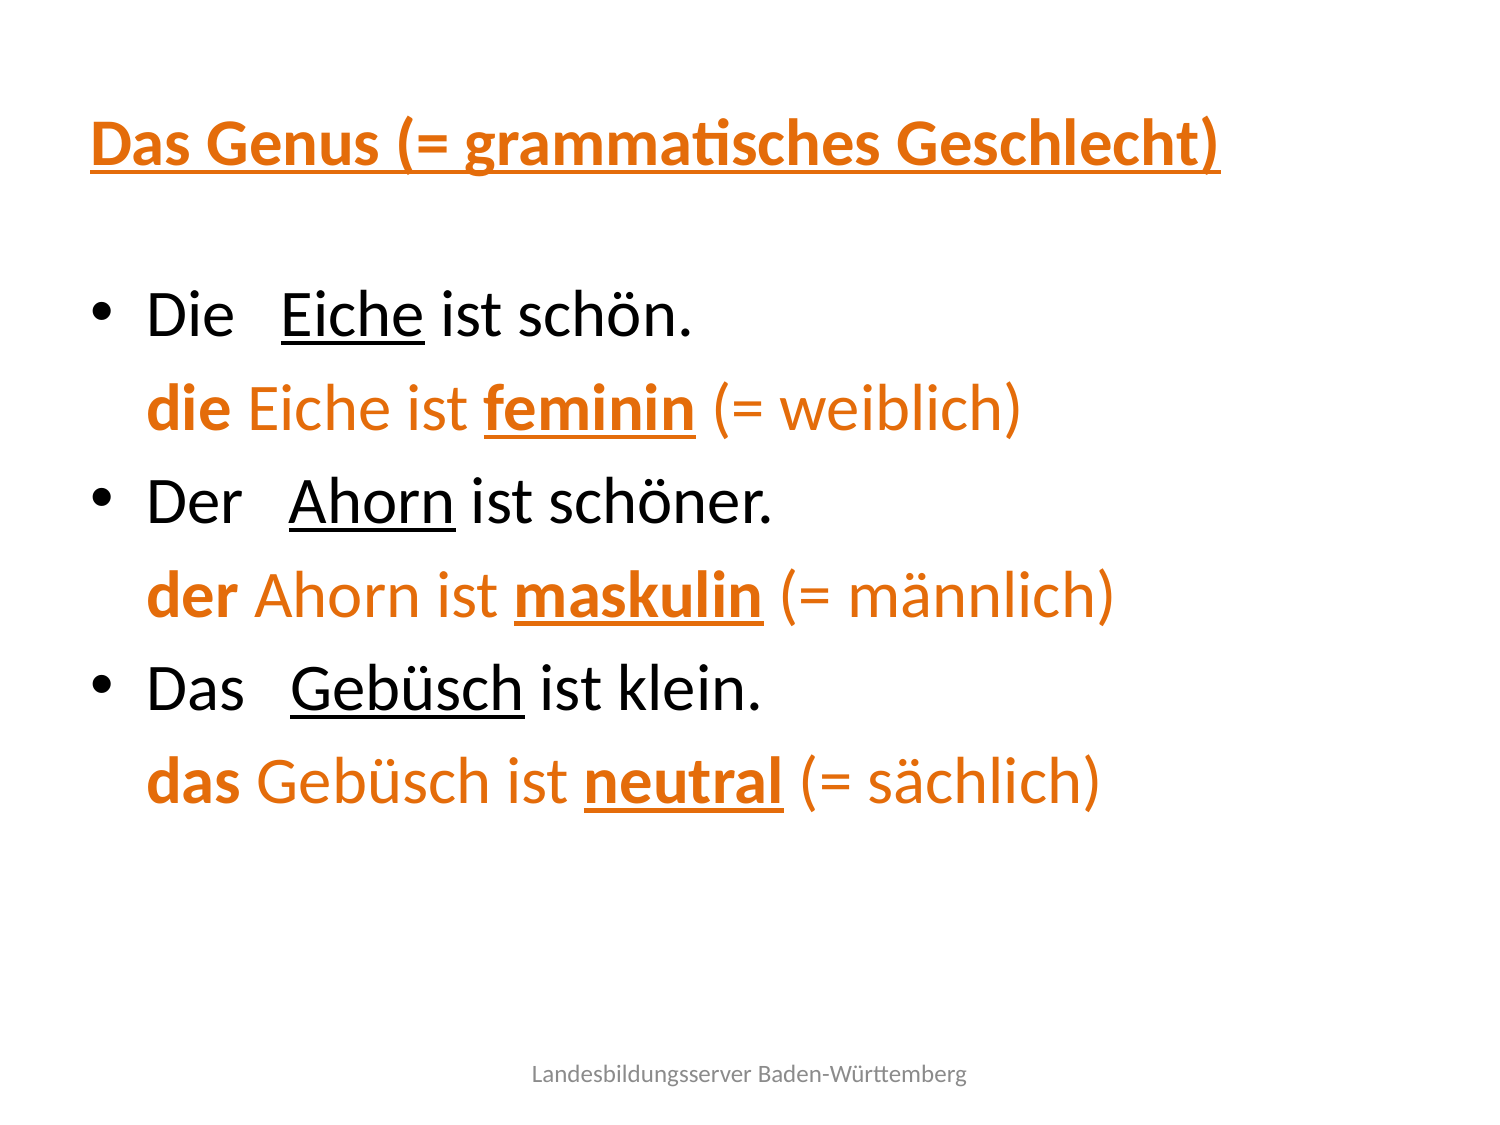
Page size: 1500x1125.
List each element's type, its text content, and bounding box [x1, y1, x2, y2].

footer Landesbildungsserver Baden-Württemberg [512, 1042, 988, 1103]
title Das Genus (= grammatisches Geschlecht) [75, 45, 1425, 233]
list Die Eiche ist schön. die Eiche ist feminin (= weiblich) Der Ahorn ist schöner. der Ahorn ist maskulin (= männlich) Das Gebüsch ist klein. das Gebüsch ist neutral (= sächlich) [75, 262, 1425, 1005]
